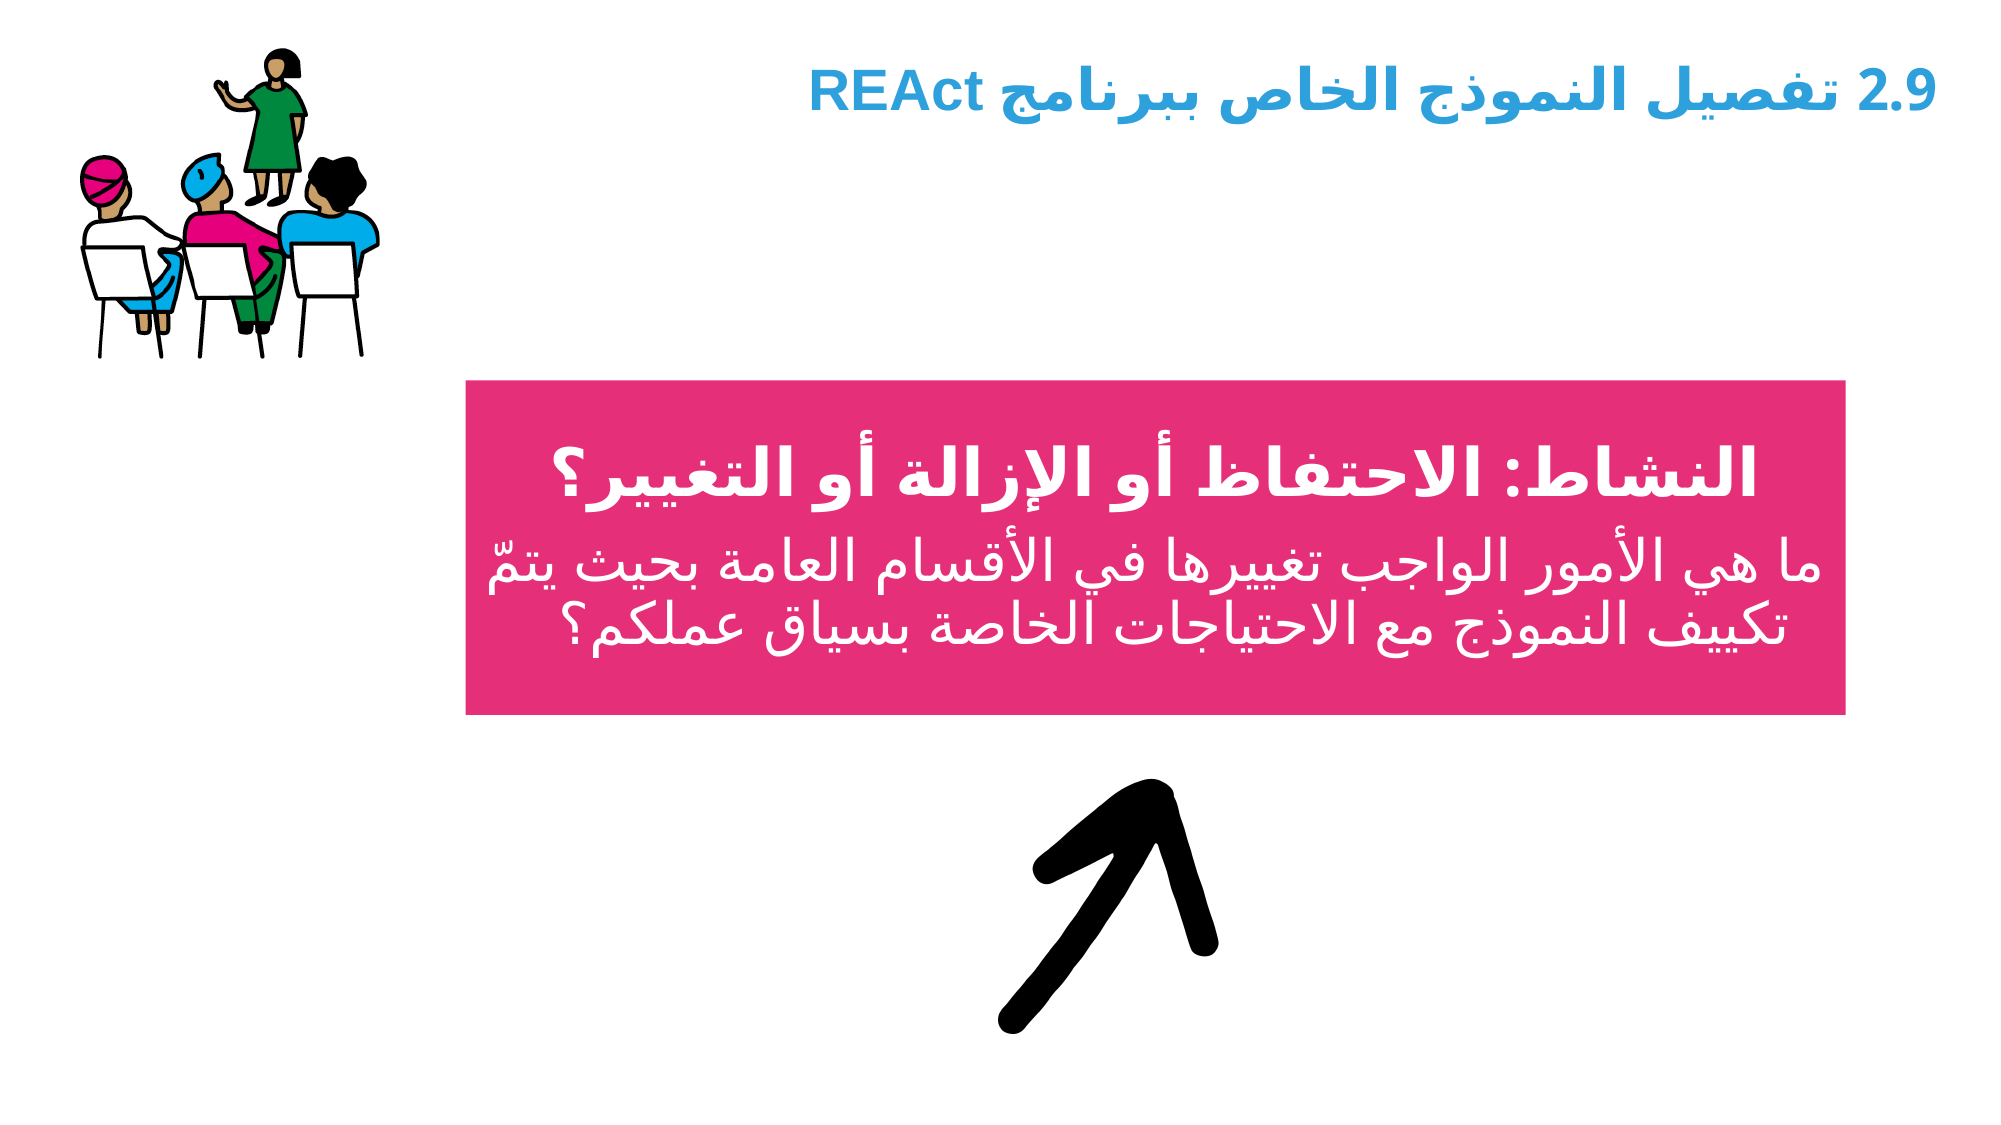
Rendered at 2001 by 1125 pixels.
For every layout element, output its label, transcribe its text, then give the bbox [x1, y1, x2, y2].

picture [954, 760, 1263, 1059]
picture [40, 0, 410, 391]
text_box النشاط: الاحتفاظ أو الإزالة أو التغيير؟ ما هي الأمور الواجب تغييرها في الأقسام العامة بحيث يتمّ تكييف النموذج مع الاحتياجات الخاصة بسياق عملكم؟ [465, 380, 1846, 715]
text_box 2.9 تفصيل النموذج الخاص ببرنامج REAct [410, 37, 1953, 207]
